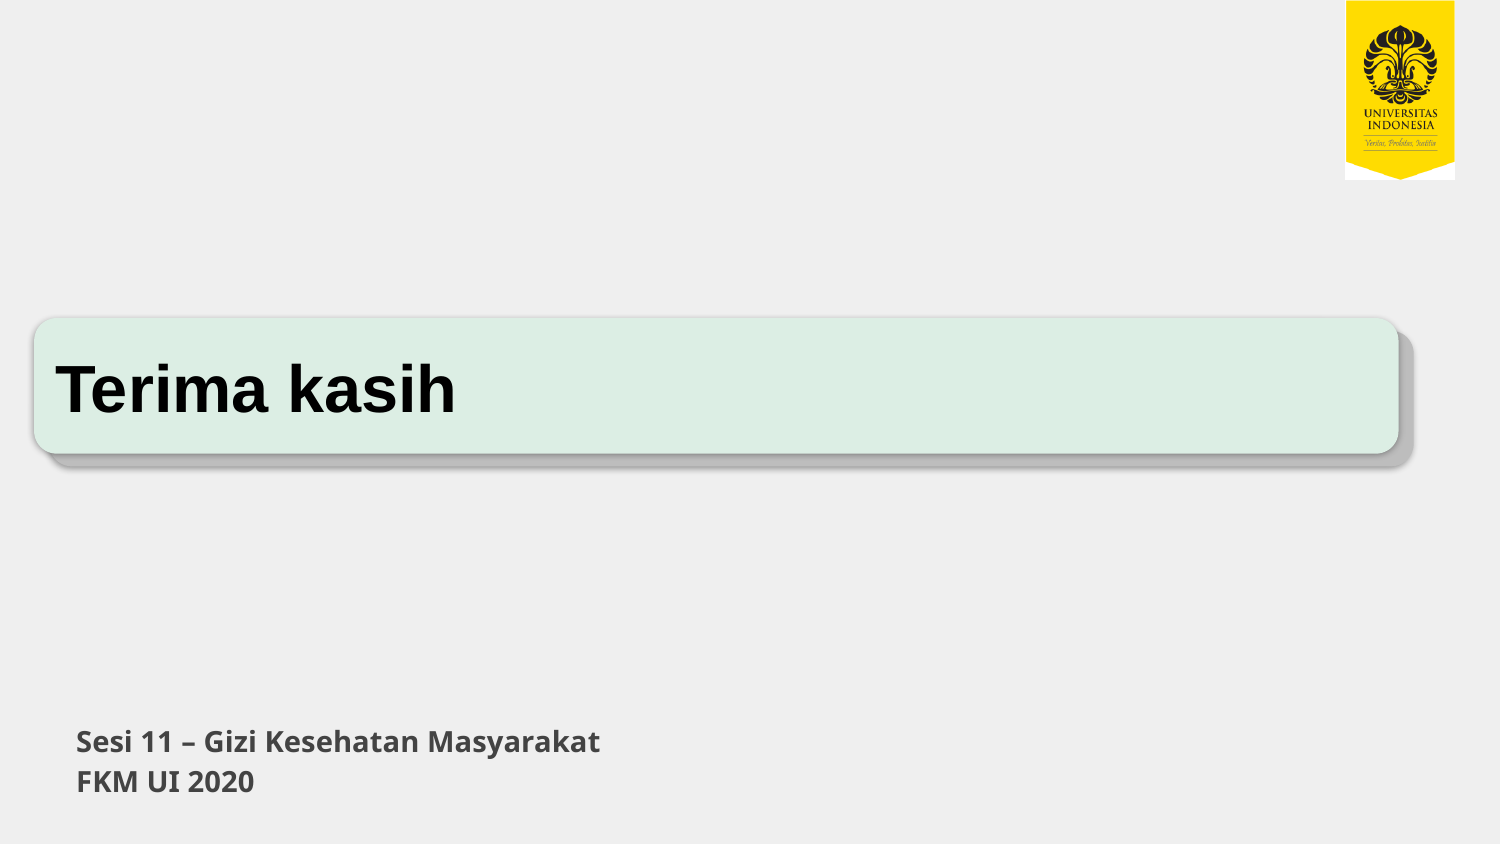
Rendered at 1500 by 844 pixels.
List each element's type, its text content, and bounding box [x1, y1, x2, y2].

text_box Terima kasih [33, 317, 1400, 455]
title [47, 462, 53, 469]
picture [1345, 0, 1455, 181]
list Sesi 11 – Gizi Kesehatan Masyarakat FKM UI 2020 [34, 703, 1223, 798]
text_box [57, 331, 1415, 468]
